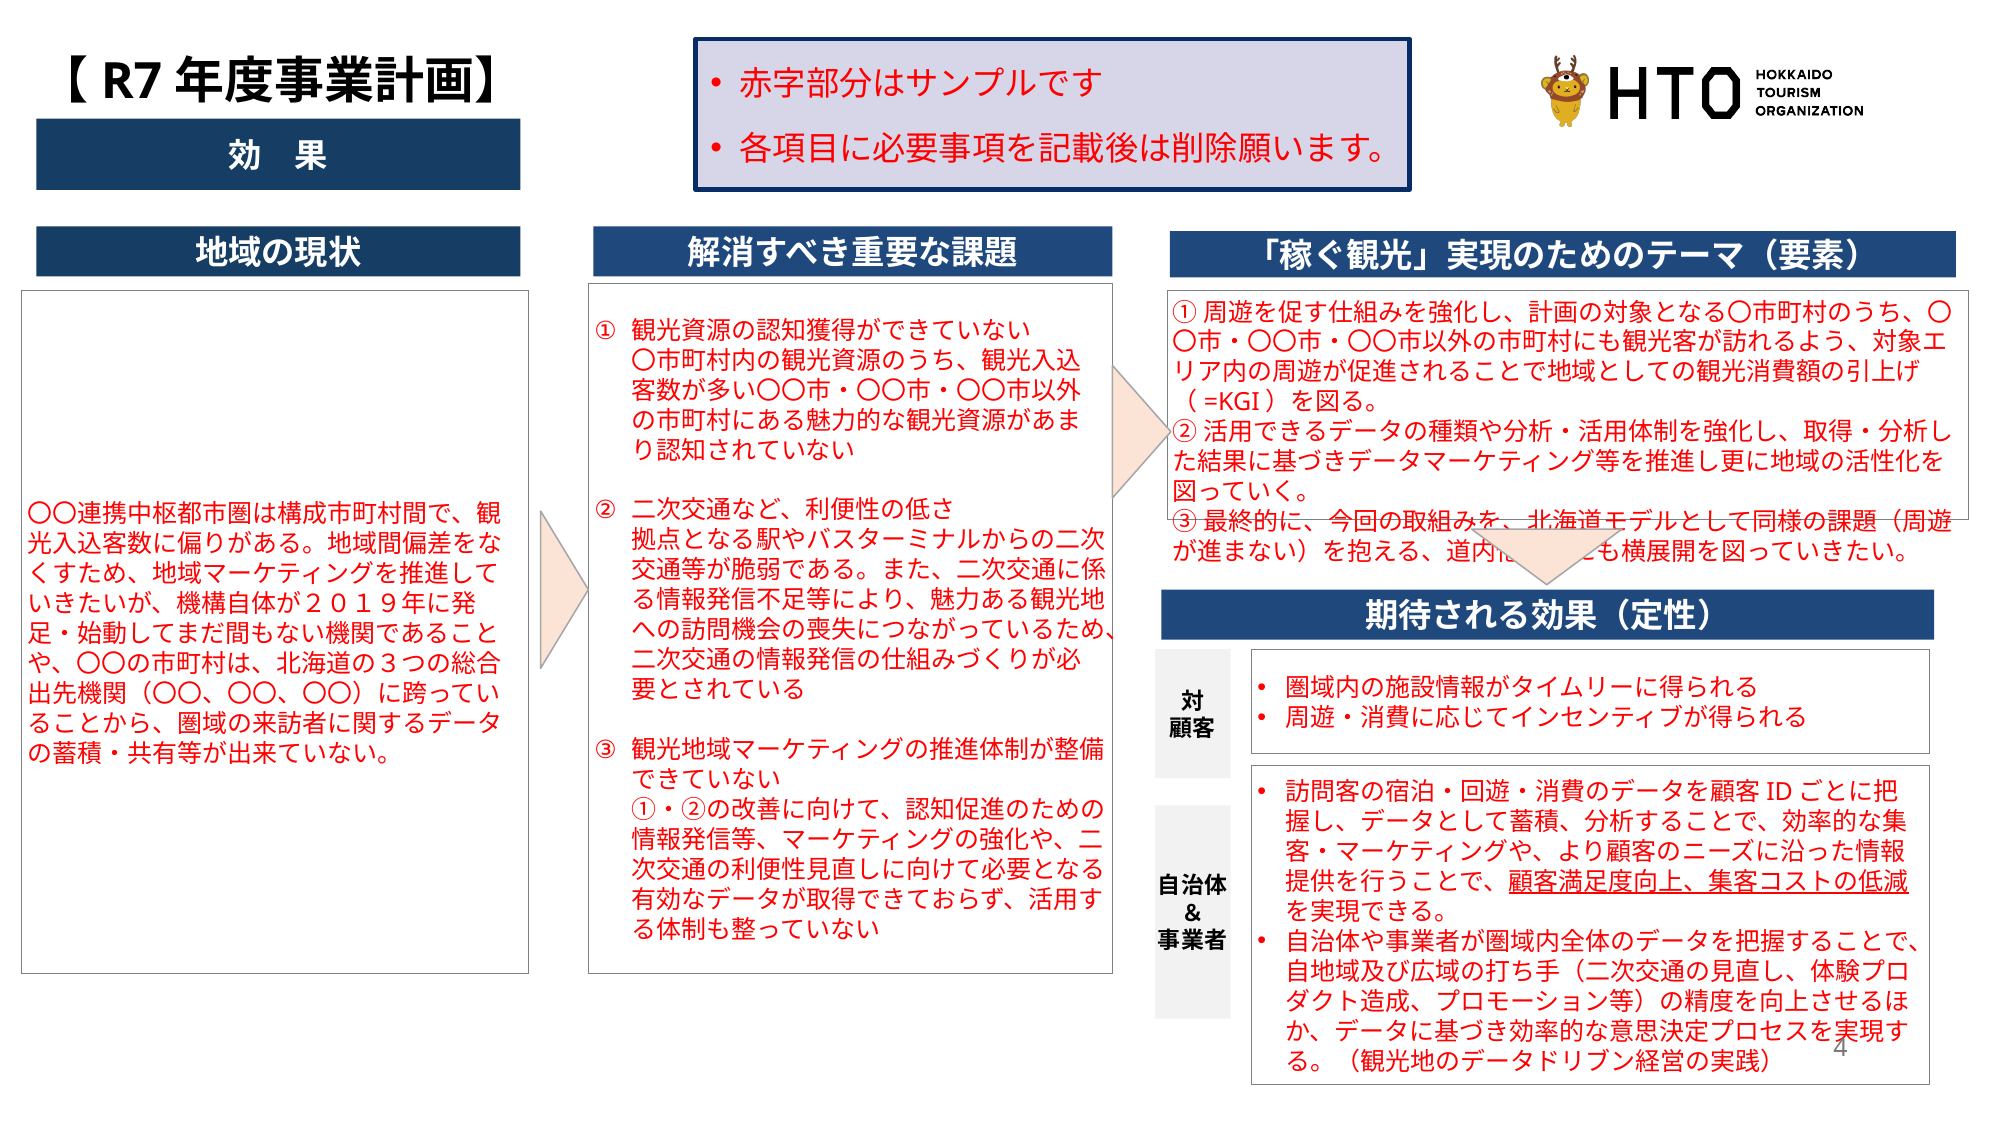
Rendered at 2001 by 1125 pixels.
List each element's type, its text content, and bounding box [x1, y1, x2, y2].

picture [1610, 67, 1863, 119]
text_box 赤字部分はサンプルです 各項目に必要事項を記載後は削除願います。 [695, 38, 1410, 190]
picture [1541, 55, 1589, 127]
text_box 圏域内の施設情報がタイムリーに得られる 周遊・消費に応じてインセンティブが得られる [1251, 649, 1930, 754]
text_box 解消すべき重要な課題 [593, 226, 1113, 277]
text_box 訪問客の宿泊・回遊・消費のデータを顧客IDごとに把握し、データとして蓄積、分析することで、効率的な集客・マーケティングや、より顧客のニーズに沿った情報提供を行うことで、顧客満足度向上、集客コストの低減を実現できる。 自治体や事業者が圏域内全体のデータを把握することで、自地域及び広域の打ち手（二次交通の見直し、体験プロダクト造成、プロモーション等）の精度を向上させるほか、データに基づき効率的な意思決定プロセスを実現する。（観光地のデータドリブン経営の実践） [1251, 765, 1930, 1085]
text_box 期待される効果（定性） [1160, 588, 1936, 641]
text_box 地域の現状 [36, 226, 521, 277]
text_box 対 顧客 [1153, 648, 1232, 780]
text_box 「稼ぐ観光」実現のためのテーマ（要素） [1168, 230, 1957, 279]
slide_number 4 [1412, 1019, 1863, 1079]
text_box ①周遊を促す仕組みを強化し、計画の対象となる〇市町村のうち、〇〇市・〇〇市・〇〇市以外の市町村にも観光客が訪れるよう、対象エリア内の周遊が促進されることで地域としての観光消費額の引上げ（=KGI）を図る。 ②活用できるデータの種類や分析・活用体制を強化し、取得・分析した結果に基づきデータマーケティング等を推進し更に地域の活性化を図っていく。 ③最終的に、今回の取組みを、北海道モデルとして同様の課題（周遊が進まない）を抱える、道内他地域にも横展開を図っていきたい。 [1167, 290, 1969, 520]
text_box [540, 511, 589, 669]
text_box 〇〇連携中枢都市圏は構成市町村間で、観光入込客数に偏りがある。地域間偏差をなくすため、地域マーケティングを推進していきたいが、機構自体が２０１９年に発足・始動してまだ間もない機関であることや、〇〇の市町村は、北海道の３つの総合出先機関（〇〇、〇〇、〇〇）に跨っていることから、圏域の来訪者に関するデータの蓄積・共有等が出来ていない。 [21, 290, 529, 974]
text_box [1112, 365, 1171, 498]
text_box 観光資源の認知獲得ができていない 〇市町村内の観光資源のうち、観光入込客数が多い〇〇市・〇〇市・〇〇市以外の市町村にある魅力的な観光資源があまり認知されていない 二次交通など、利便性の低さ 拠点となる駅やバスターミナルからの二次交通等が脆弱である。また、二次交通に係る情報発信不足等により、魅力ある観光地への訪問機会の喪失につながっているため、二次交通の情報発信の仕組みづくりが必要とされている 観光地域マーケティングの推進体制が整備できていない ①・②の改善に向けて、認知促進のための情報発信等、マーケティングの強化や、二次交通の利便性見直しに向けて必要となる有効なデータが取得できておらず、活用する体制も整っていない [588, 283, 1113, 974]
text_box 効 果 [36, 118, 521, 190]
text_box [1471, 529, 1623, 585]
title 【R7年度事業計画】 [23, 25, 585, 140]
text_box 自治体 ＆ 事業者 [1153, 804, 1232, 1020]
